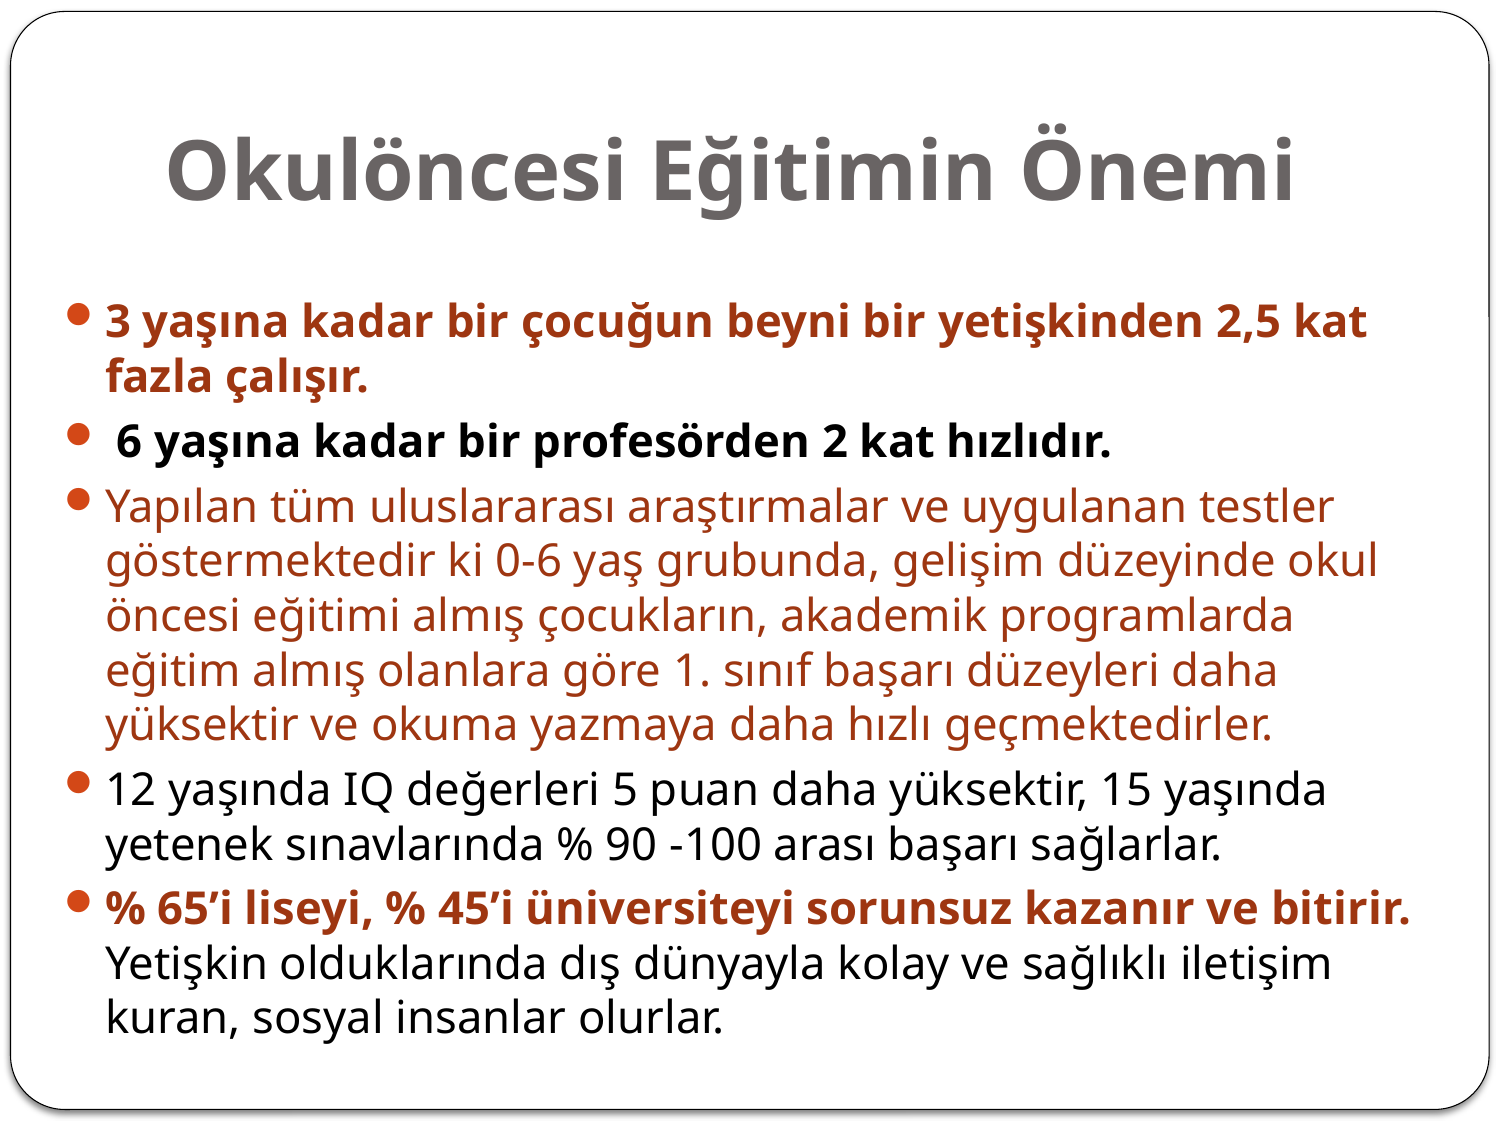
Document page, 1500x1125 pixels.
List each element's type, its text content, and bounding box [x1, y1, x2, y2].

list 3 yaşına kadar bir çocuğun beyni bir yetişkinden 2,5 kat fazla çalışır. 6 yaşına kadar bir profesörden 2 kat hızlıdır. Yapılan tüm uluslararası araştırmalar ve uygulanan testler göstermektedir ki 0-6 yaş grubunda, gelişim düzeyinde okul öncesi eğitimi almış çocukların, akademik programlarda eğitim almış olanlara göre 1. sınıf başarı düzeyleri daha yüksektir ve okuma yazmaya daha hızlı geçmektedirler. 12 yaşında IQ değerleri 5 puan daha yüksektir, 15 yaşında yetenek sınavlarında % 90 -100 arası başarı sağlarlar. % 65’i liseyi, % 45’i üniversiteyi sorunsuz kazanır ve bitirir. Yetişkin olduklarında dış dünyayla kolay ve sağlıklı iletişim kuran, sosyal insanlar olurlar. [49, 285, 1445, 1059]
title Okulöncesi Eğitimin Önemi [150, 45, 1425, 233]
